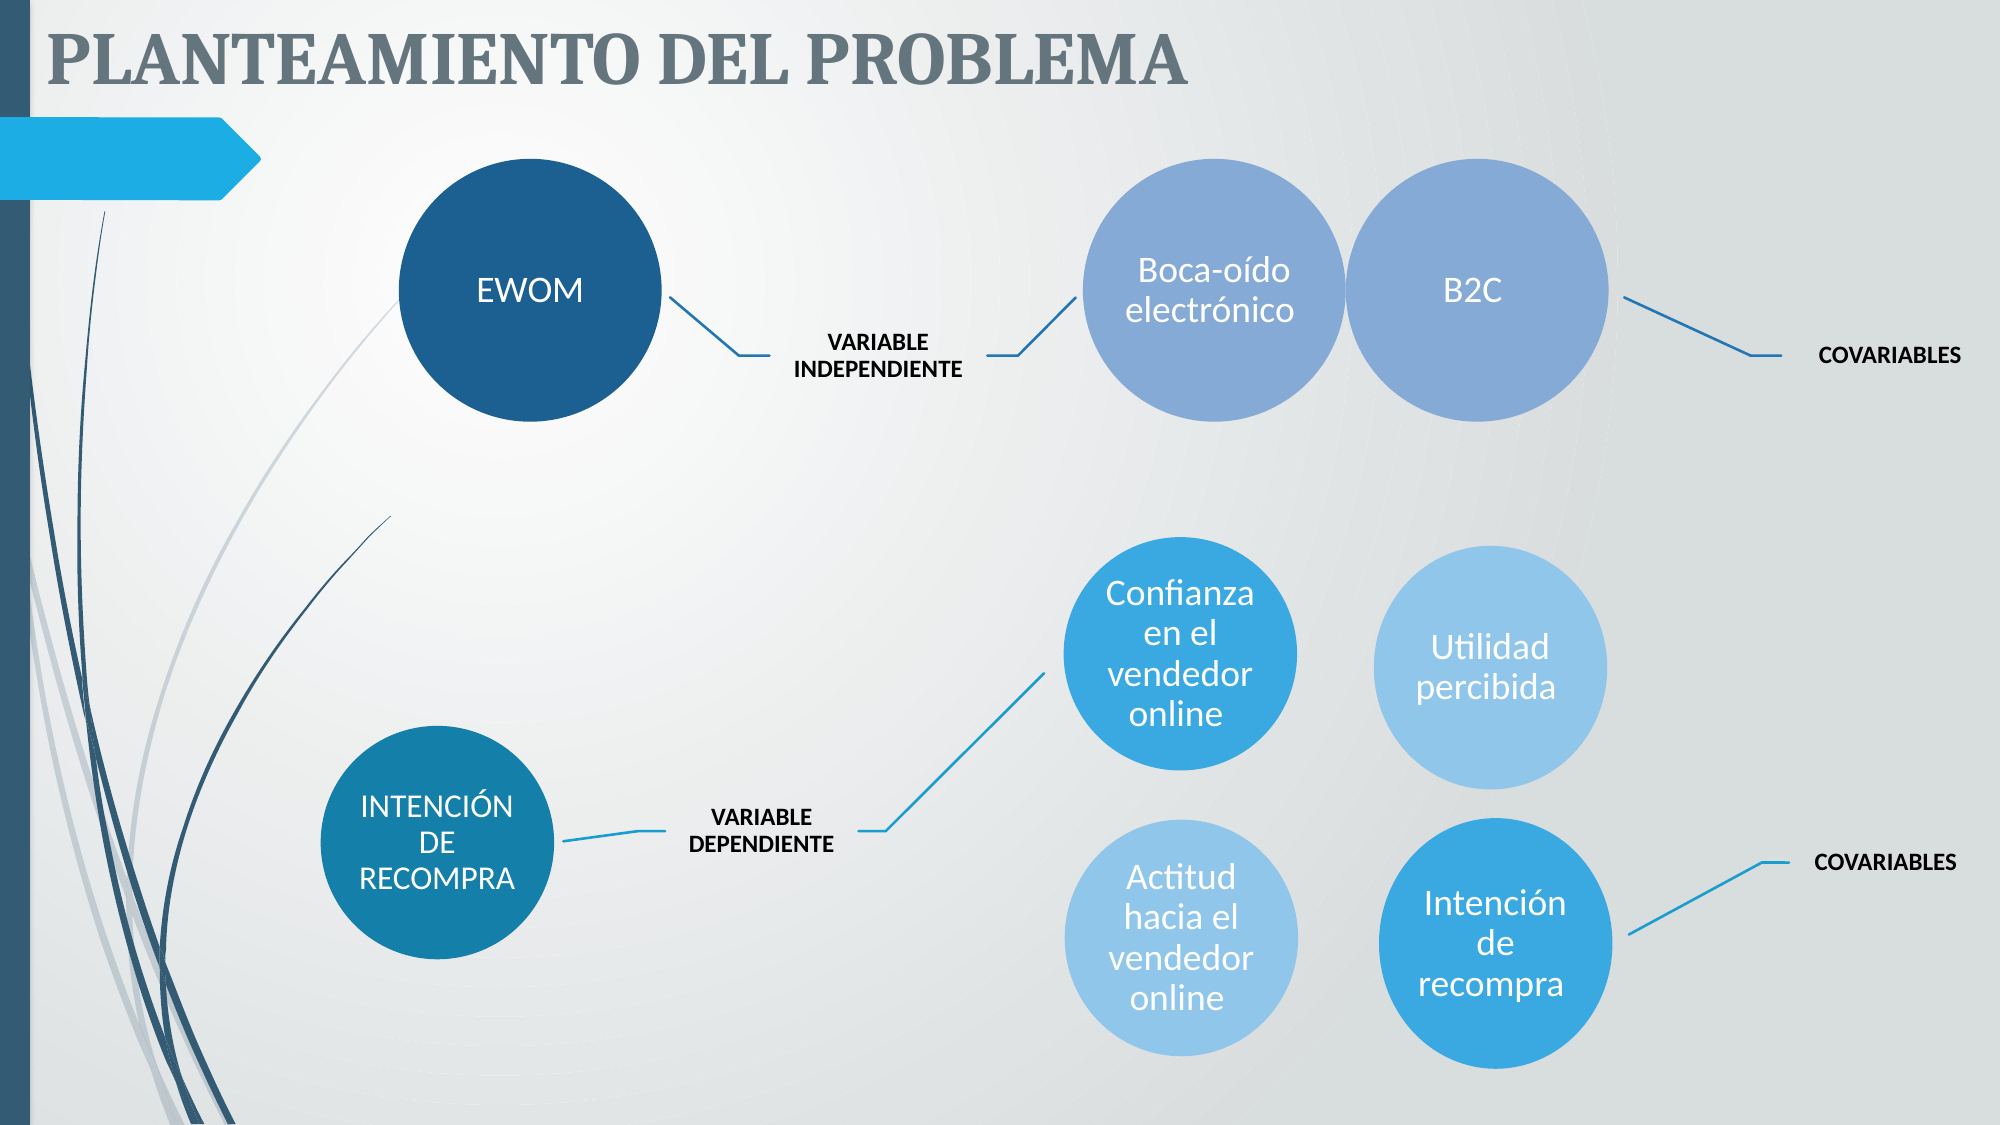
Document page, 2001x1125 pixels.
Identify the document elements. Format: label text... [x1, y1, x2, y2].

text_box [397, 30, 2000, 551]
title PLANTEAMIENTO DEL PROBLEMA [31, 2, 1271, 119]
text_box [93, 362, 1984, 1125]
